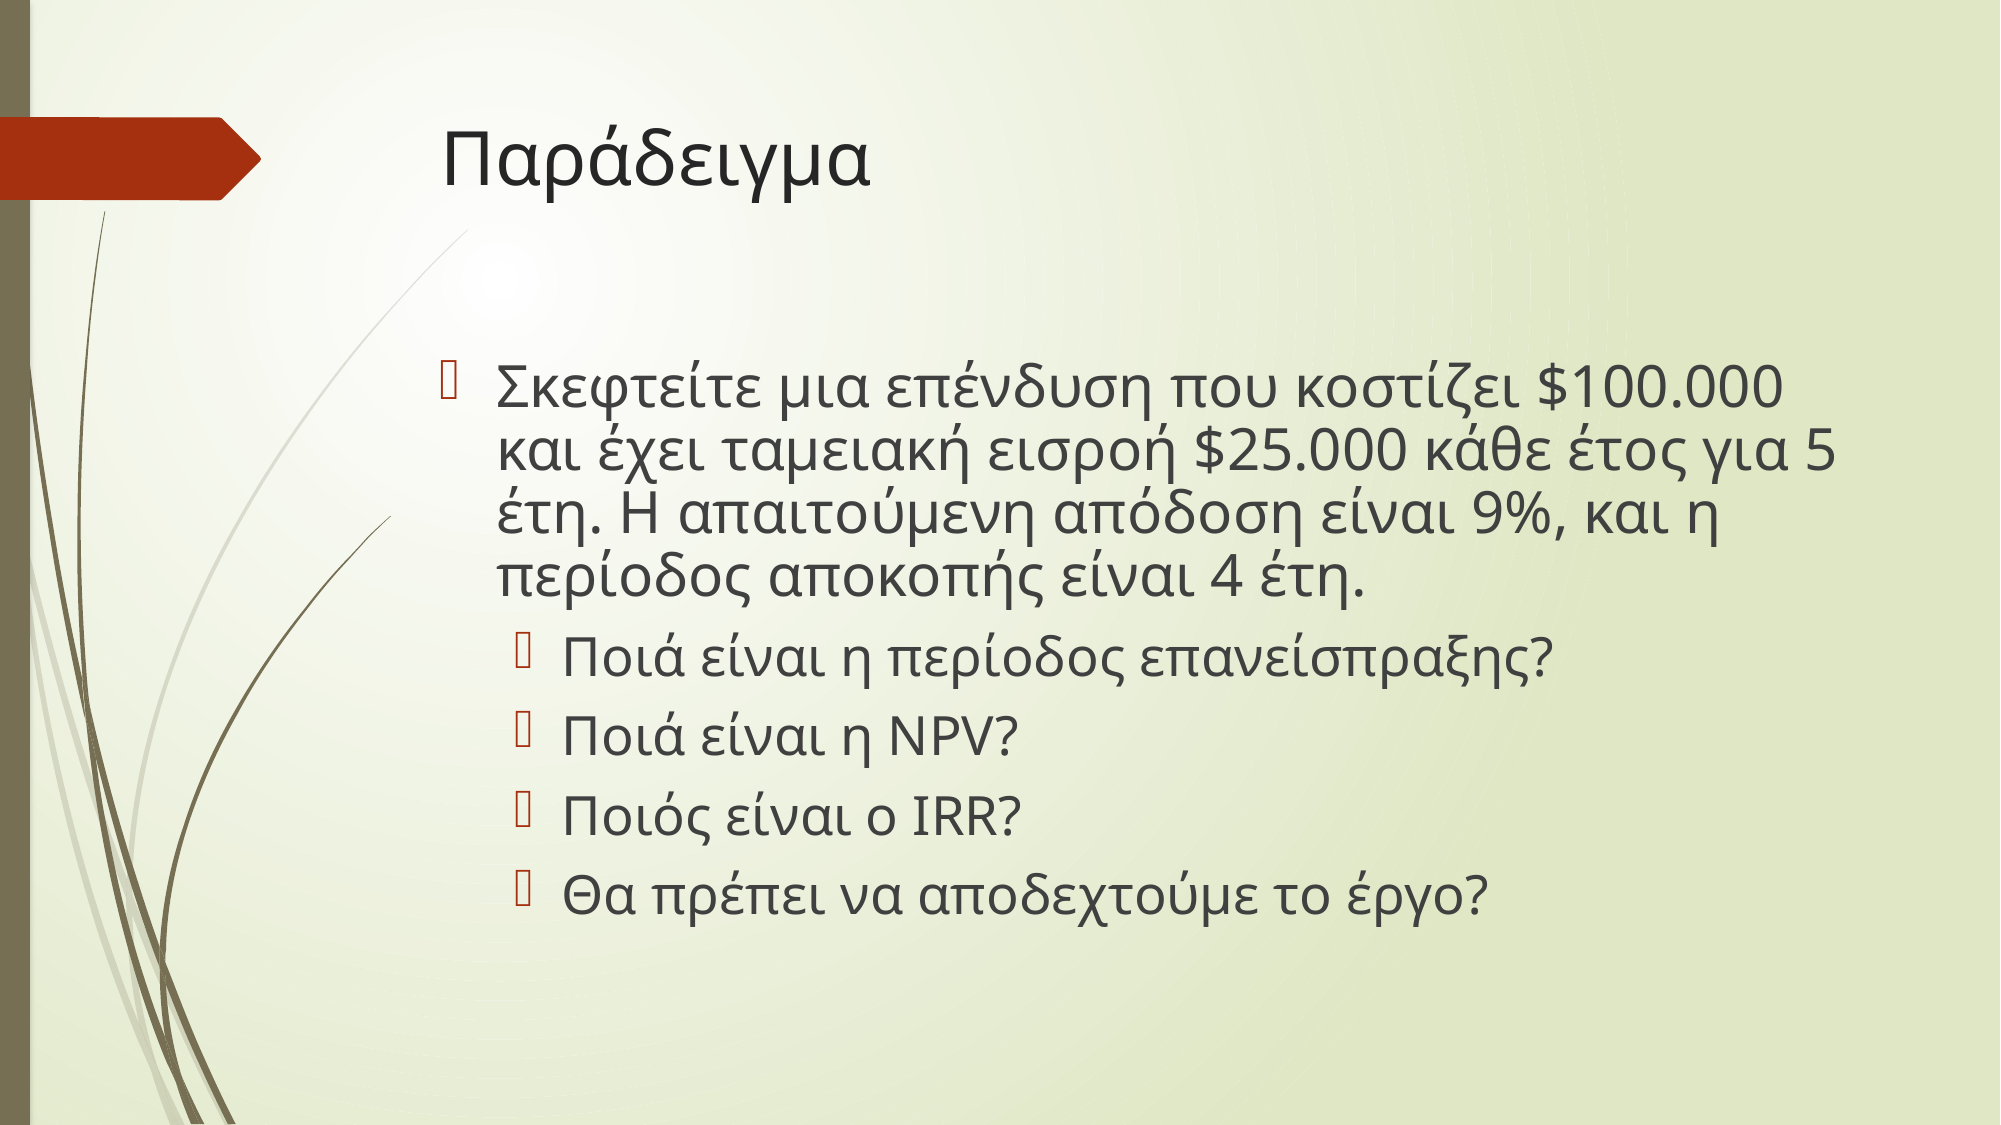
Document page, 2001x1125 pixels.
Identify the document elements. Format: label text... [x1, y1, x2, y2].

title Παράδειγμα [425, 102, 1888, 313]
list Σκεφτείτε μια επένδυση που κοστίζει $100.000 και έχει ταμειακή εισροή $25.000 κάθε έτος για 5 έτη. Η απαιτούμενη απόδοση είναι 9%, και η περίοδος αποκοπής είναι 4 έτη. Ποιά είναι η περίοδος επανείσπραξης? Ποιά είναι η NPV? Ποιός είναι ο IRR? Θα πρέπει να αποδεχτούμε το έργο? [424, 350, 1888, 970]
